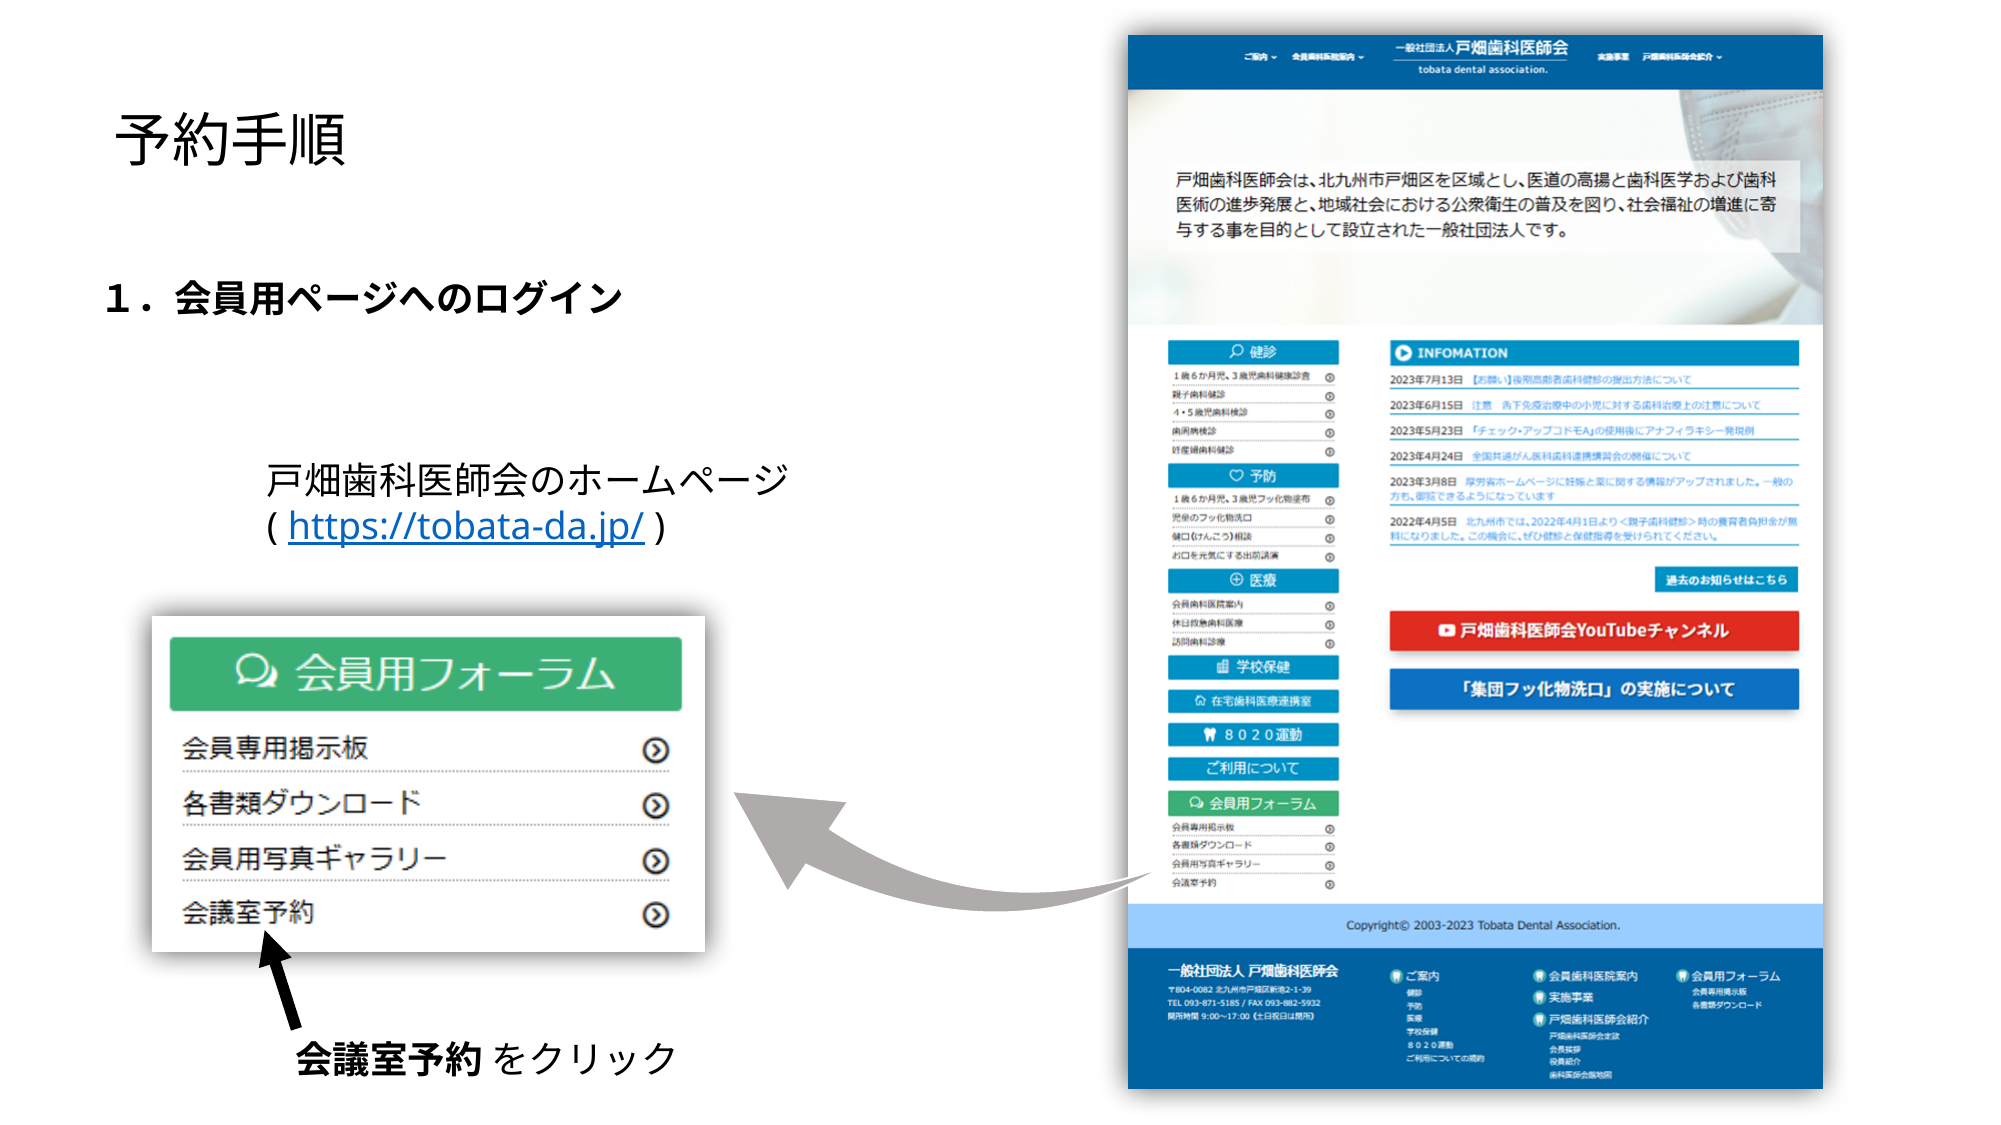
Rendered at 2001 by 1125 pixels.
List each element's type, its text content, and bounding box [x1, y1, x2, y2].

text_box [264, 930, 297, 1029]
picture [151, 616, 705, 952]
text_box 会議室予約 をクリック [280, 1028, 772, 1089]
text_box [729, 789, 1128, 914]
text_box 予約手順 [99, 96, 629, 181]
text_box １．会員用ページへのログイン [84, 267, 810, 327]
text_box 戸畑歯科医師会のホームページ ( https://tobata-da.jp/ ) [252, 449, 1016, 561]
picture [1128, 35, 1823, 1089]
